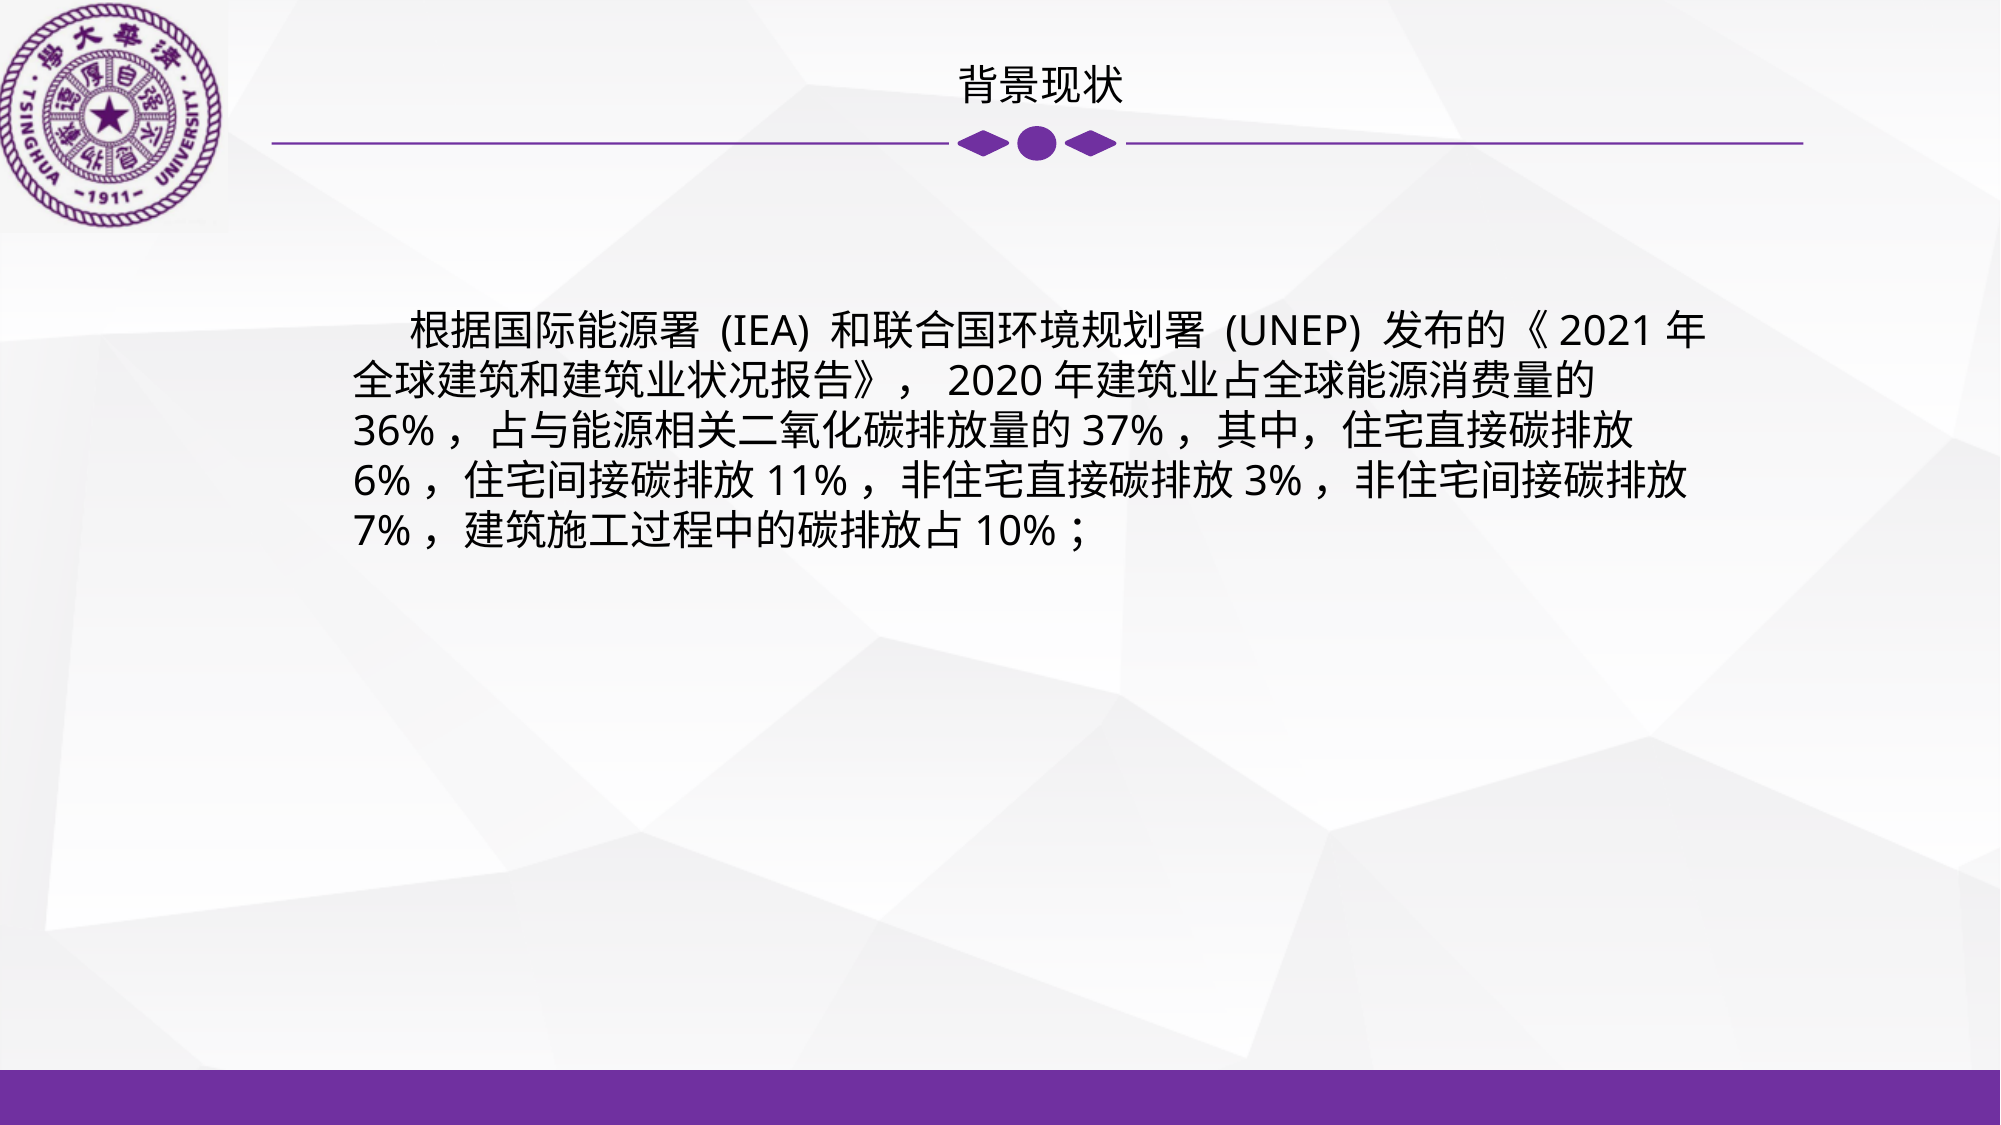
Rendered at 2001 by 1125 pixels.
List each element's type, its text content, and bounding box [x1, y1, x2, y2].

picture [0, 0, 2001, 1125]
text_box 根据国际能源署 (IEA) 和联合国环境规划署 (UNEP) 发布的《2021年全球建筑和建筑业状况报告》，2020年建筑业占全球能源消费量的36%，占与能源相关二氧化碳排放量的37%，其中，住宅直接碳排放6%，住宅间接碳排放11%，非住宅直接碳排放3%，非住宅间接碳排放7%，建筑施工过程中的碳排放占10%； [338, 246, 1743, 682]
text_box 背景现状 [942, 51, 1139, 116]
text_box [271, 126, 1804, 160]
text_box [0, 1069, 2000, 1125]
